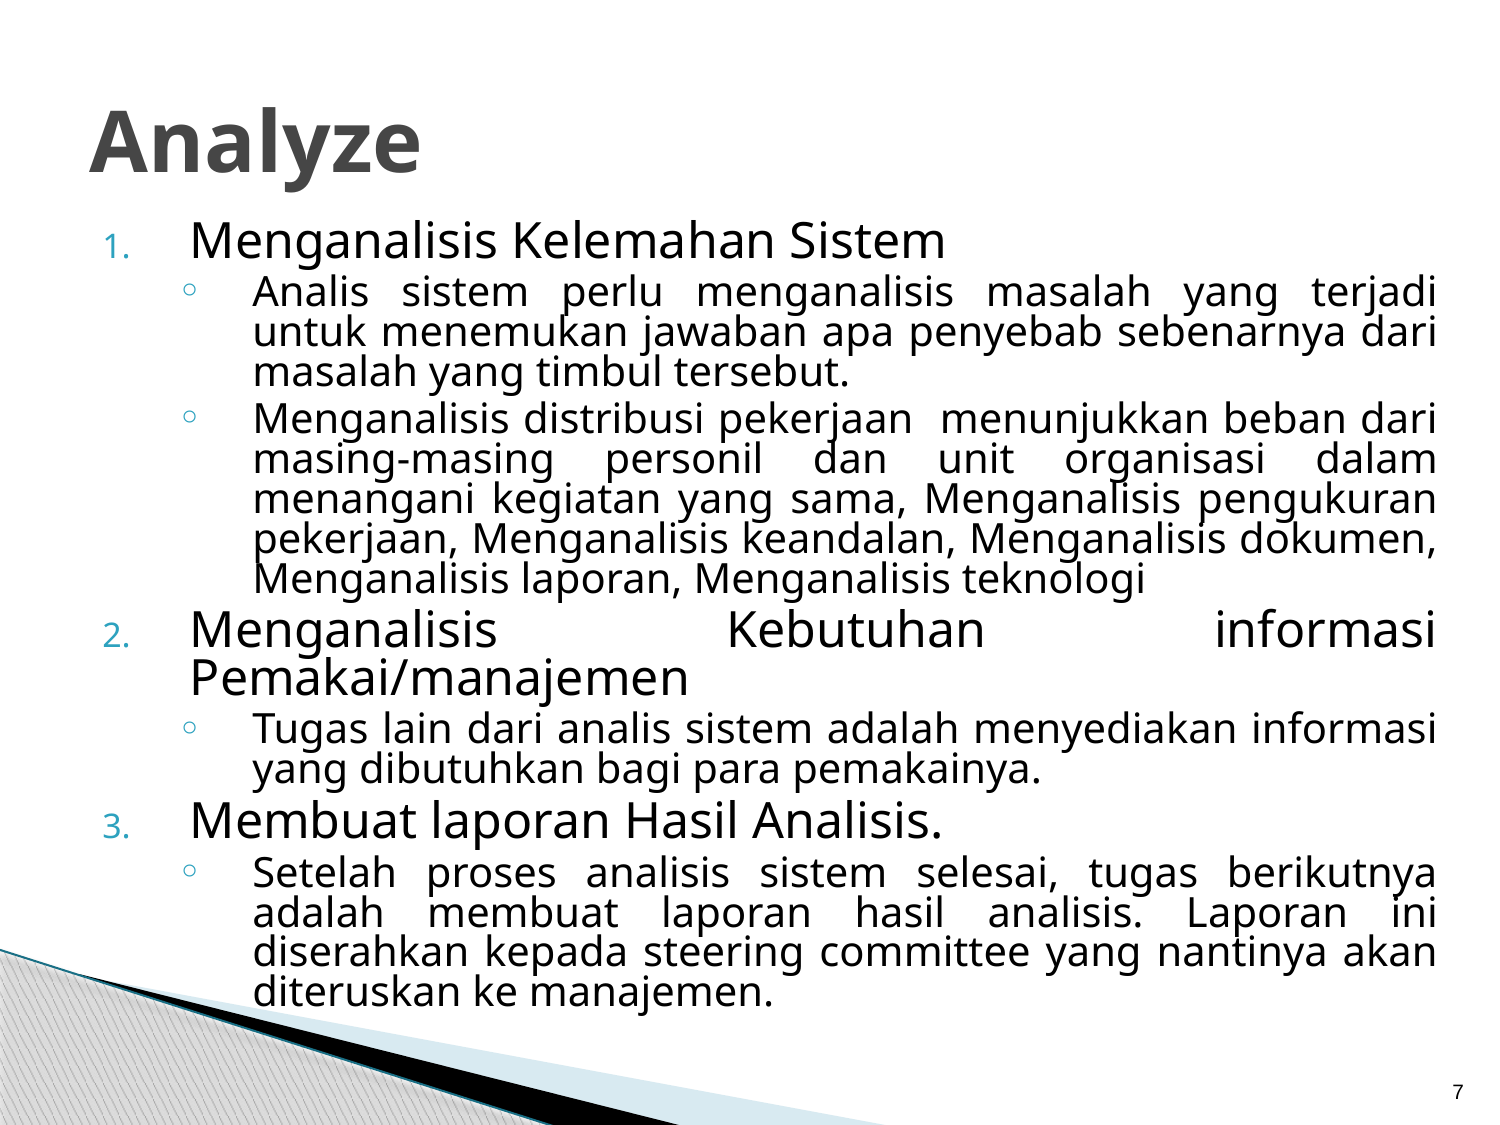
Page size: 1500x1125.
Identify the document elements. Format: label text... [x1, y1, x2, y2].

slide_number 7 [1418, 1051, 1479, 1112]
title Analyze [75, 45, 1425, 233]
list Menganalisis Kelemahan Sistem Analis sistem perlu menganalisis masalah yang terjadi untuk menemukan jawaban apa penyebab sebenarnya dari masalah yang timbul tersebut. Menganalisis distribusi pekerjaan menunjukkan beban dari masing-masing personil dan unit organisasi dalam menangani kegiatan yang sama, Menganalisis pengukuran pekerjaan, Menganalisis keandalan, Menganalisis dokumen, Menganalisis laporan, Menganalisis teknologi Menganalisis Kebutuhan informasi Pemakai/manajemen Tugas lain dari analis sistem adalah menyediakan informasi yang dibutuhkan bagi para pemakainya. Membuat laporan Hasil Analisis. Setelah proses analisis sistem selesai, tugas berikutnya adalah membuat laporan hasil analisis. Laporan ini diserahkan kepada steering committee yang nantinya akan diteruskan ke manajemen. [87, 212, 1454, 1050]
